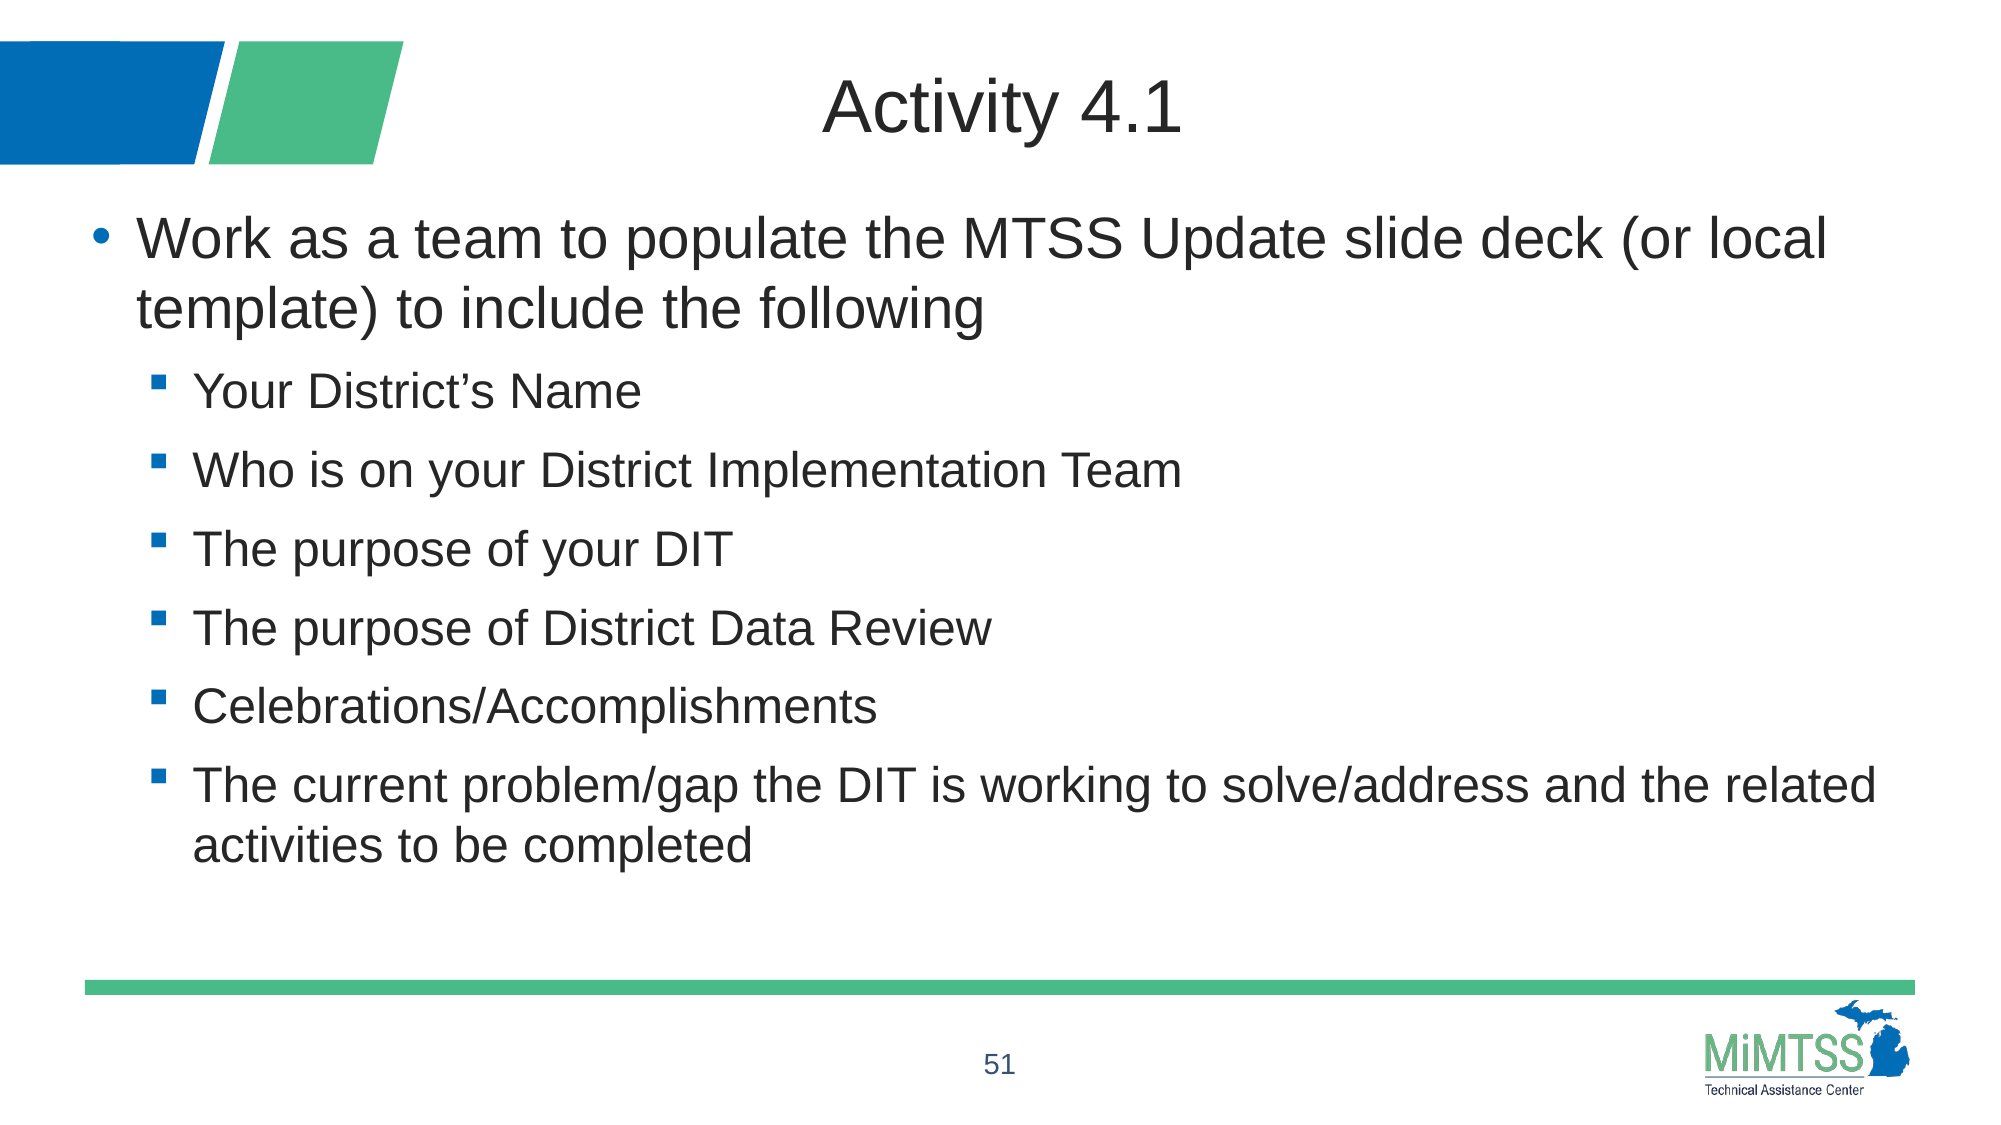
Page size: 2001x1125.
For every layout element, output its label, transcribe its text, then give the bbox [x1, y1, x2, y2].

slide_number 51 [924, 1025, 1075, 1100]
list Work as a team to populate the MTSS Update slide deck (or local template) to include the following Your District’s Name Who is on your District Implementation Team The purpose of your DIT The purpose of District Data Review Celebrations/Accomplishments The current problem/gap the DIT is working to solve/address and the related activities to be completed [87, 200, 1913, 980]
picture [1693, 994, 1919, 1100]
title Activity 4.1 [403, 50, 1604, 155]
